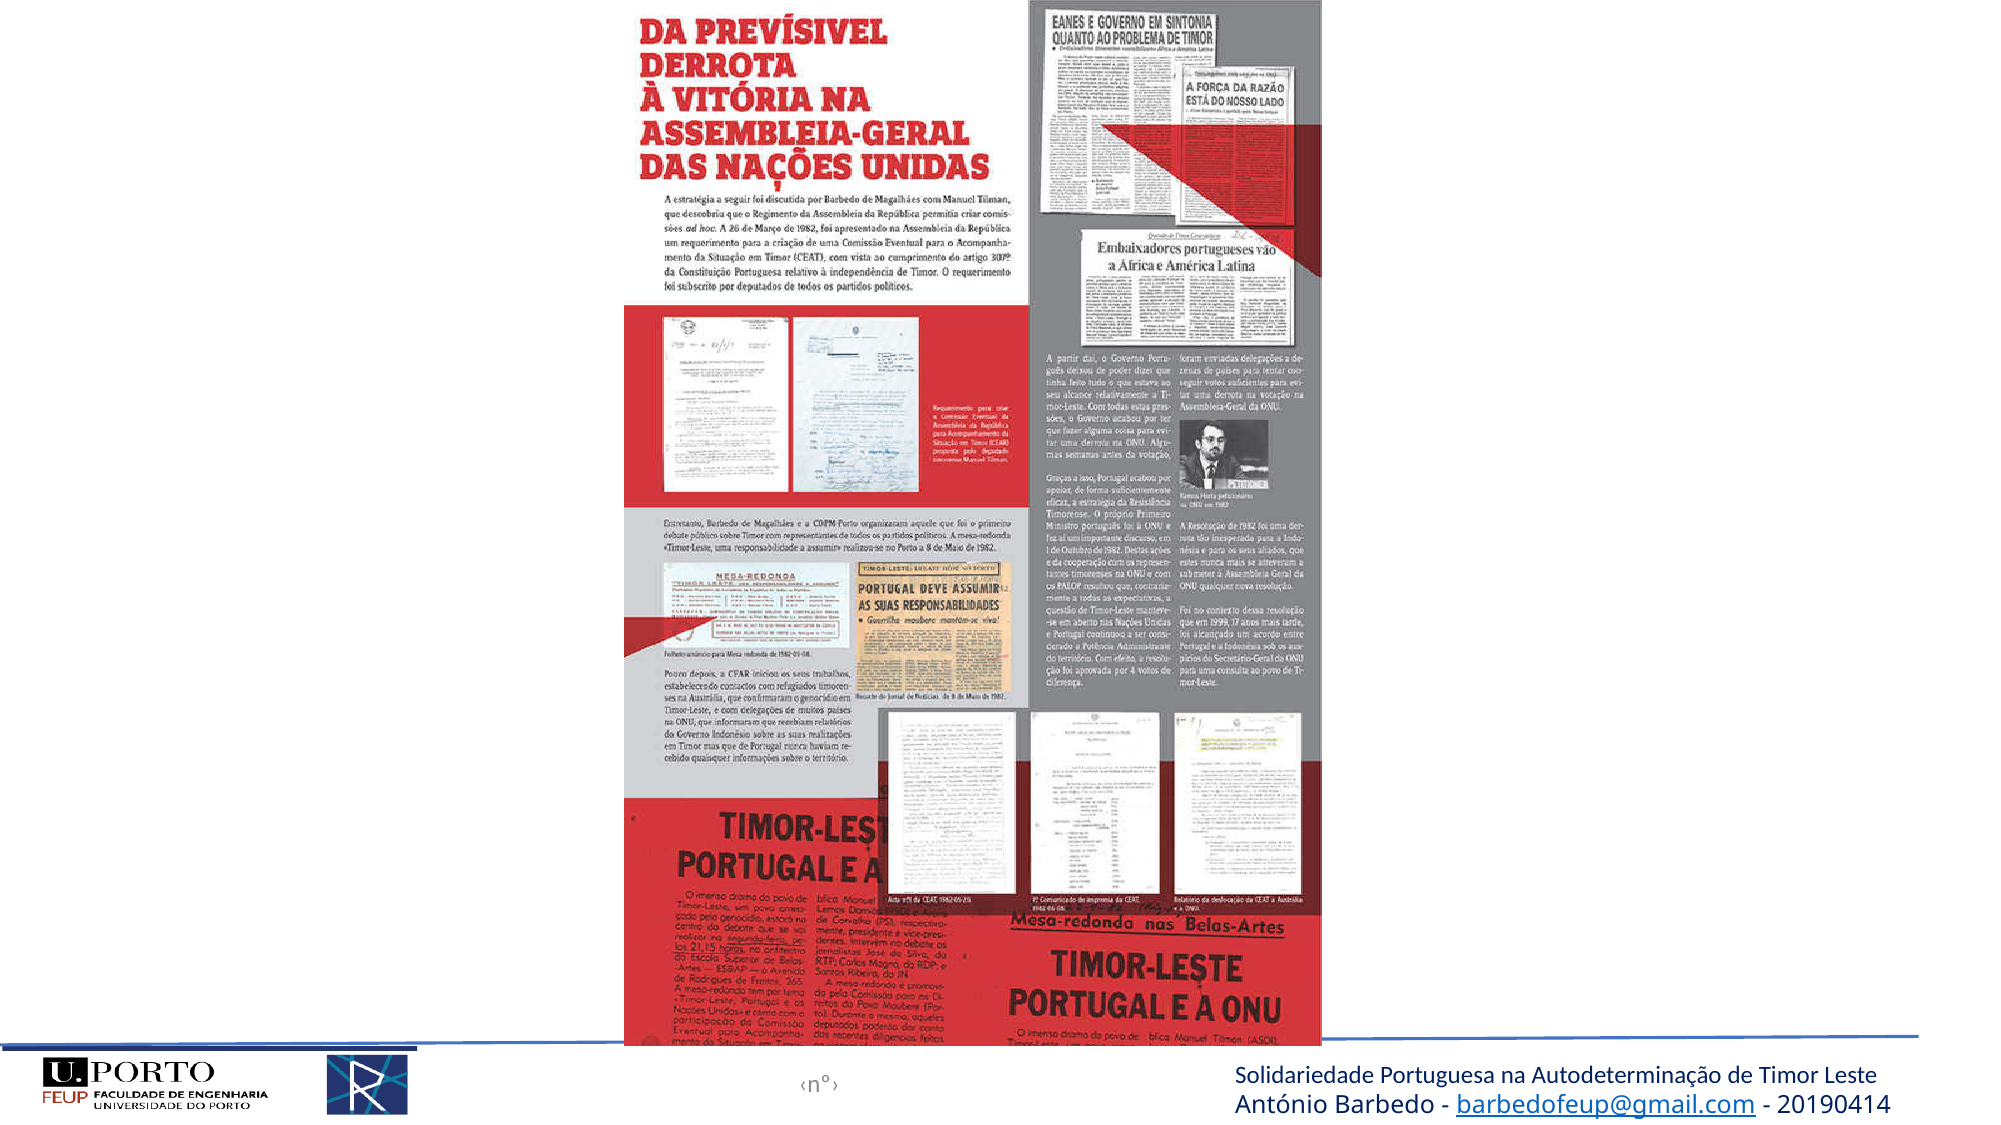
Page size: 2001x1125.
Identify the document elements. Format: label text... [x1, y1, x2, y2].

picture [624, 0, 1322, 1046]
footer ‹nº› [755, 1046, 883, 1125]
picture [2, 1046, 418, 1118]
